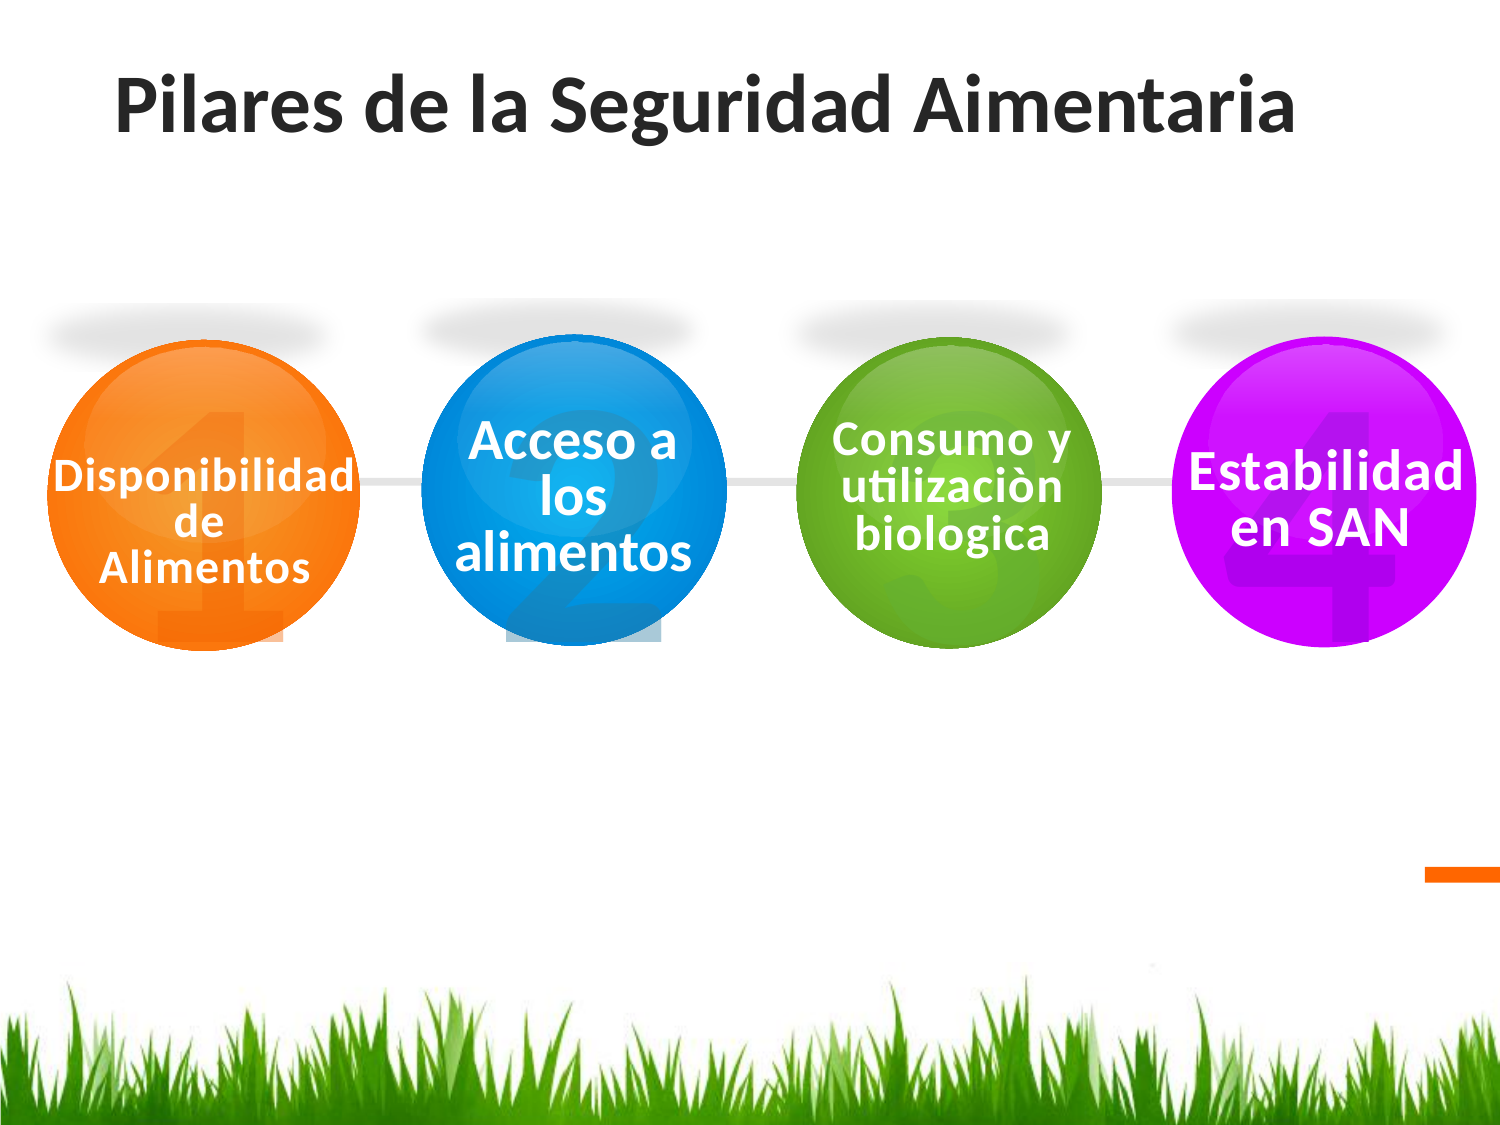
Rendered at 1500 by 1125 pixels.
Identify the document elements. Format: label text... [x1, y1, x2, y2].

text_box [796, 281, 1102, 692]
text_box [421, 280, 727, 691]
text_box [34, 280, 376, 691]
picture [0, 962, 1500, 1125]
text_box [1166, 280, 1489, 726]
text_box Pilares de la Seguridad Aimentaria [99, 62, 1395, 200]
text_box [1423, 865, 1500, 885]
